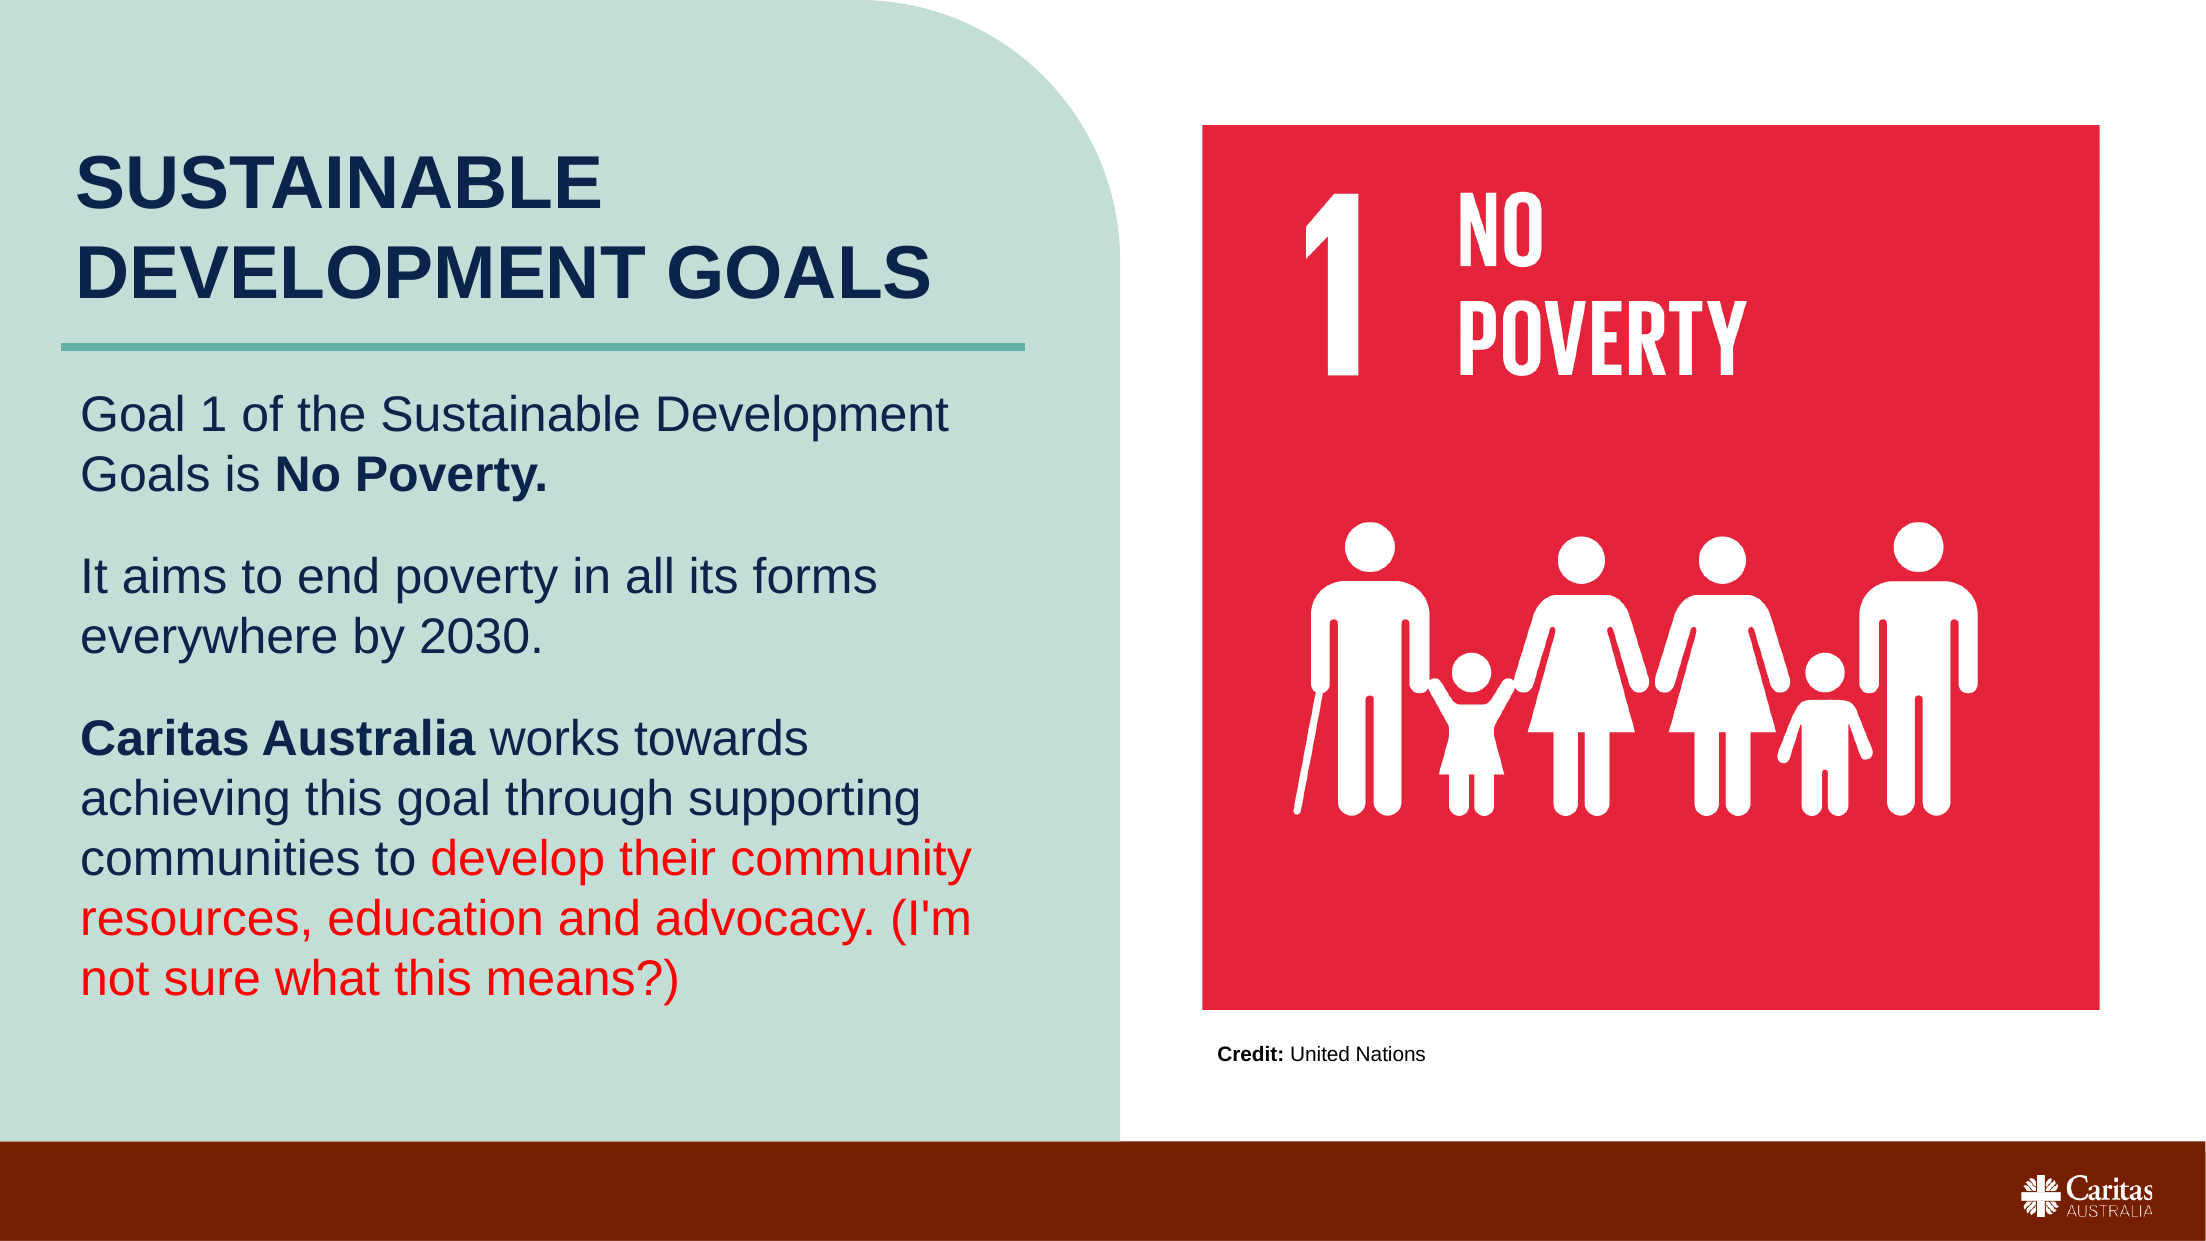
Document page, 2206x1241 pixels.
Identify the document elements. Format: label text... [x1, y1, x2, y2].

title Sustainable development goals [60, 125, 1025, 300]
list Credit: United Nations [1202, 1035, 2100, 1077]
list Goal 1 of the Sustainable Development Goals is No Poverty. It aims to end poverty in all its forms everywhere by 2030. Caritas Australia works towards achieving this goal through supporting communities to develop their community resources, education and advocacy. (I'm not sure what this means?) [65, 373, 1003, 1056]
picture [2021, 1175, 2153, 1217]
picture [1202, 125, 2100, 1010]
